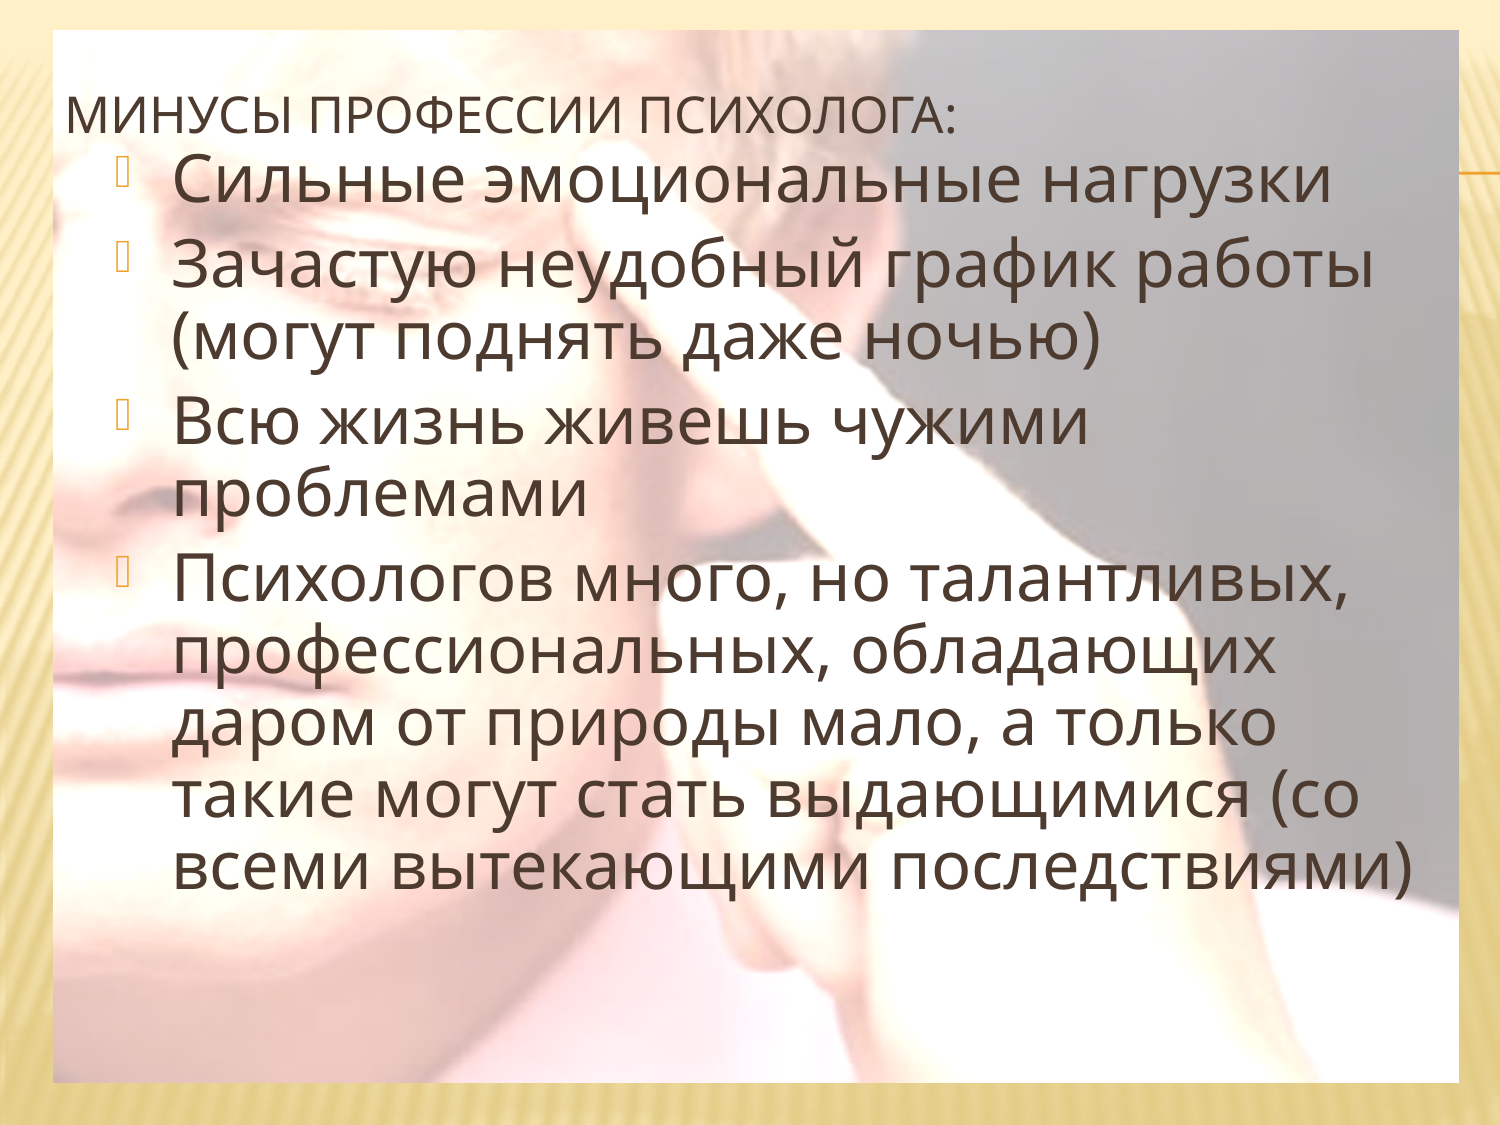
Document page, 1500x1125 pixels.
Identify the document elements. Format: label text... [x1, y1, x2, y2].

title Минусы профессии психолога: [1468, 75, 1475, 213]
picture [52, 30, 1460, 1083]
